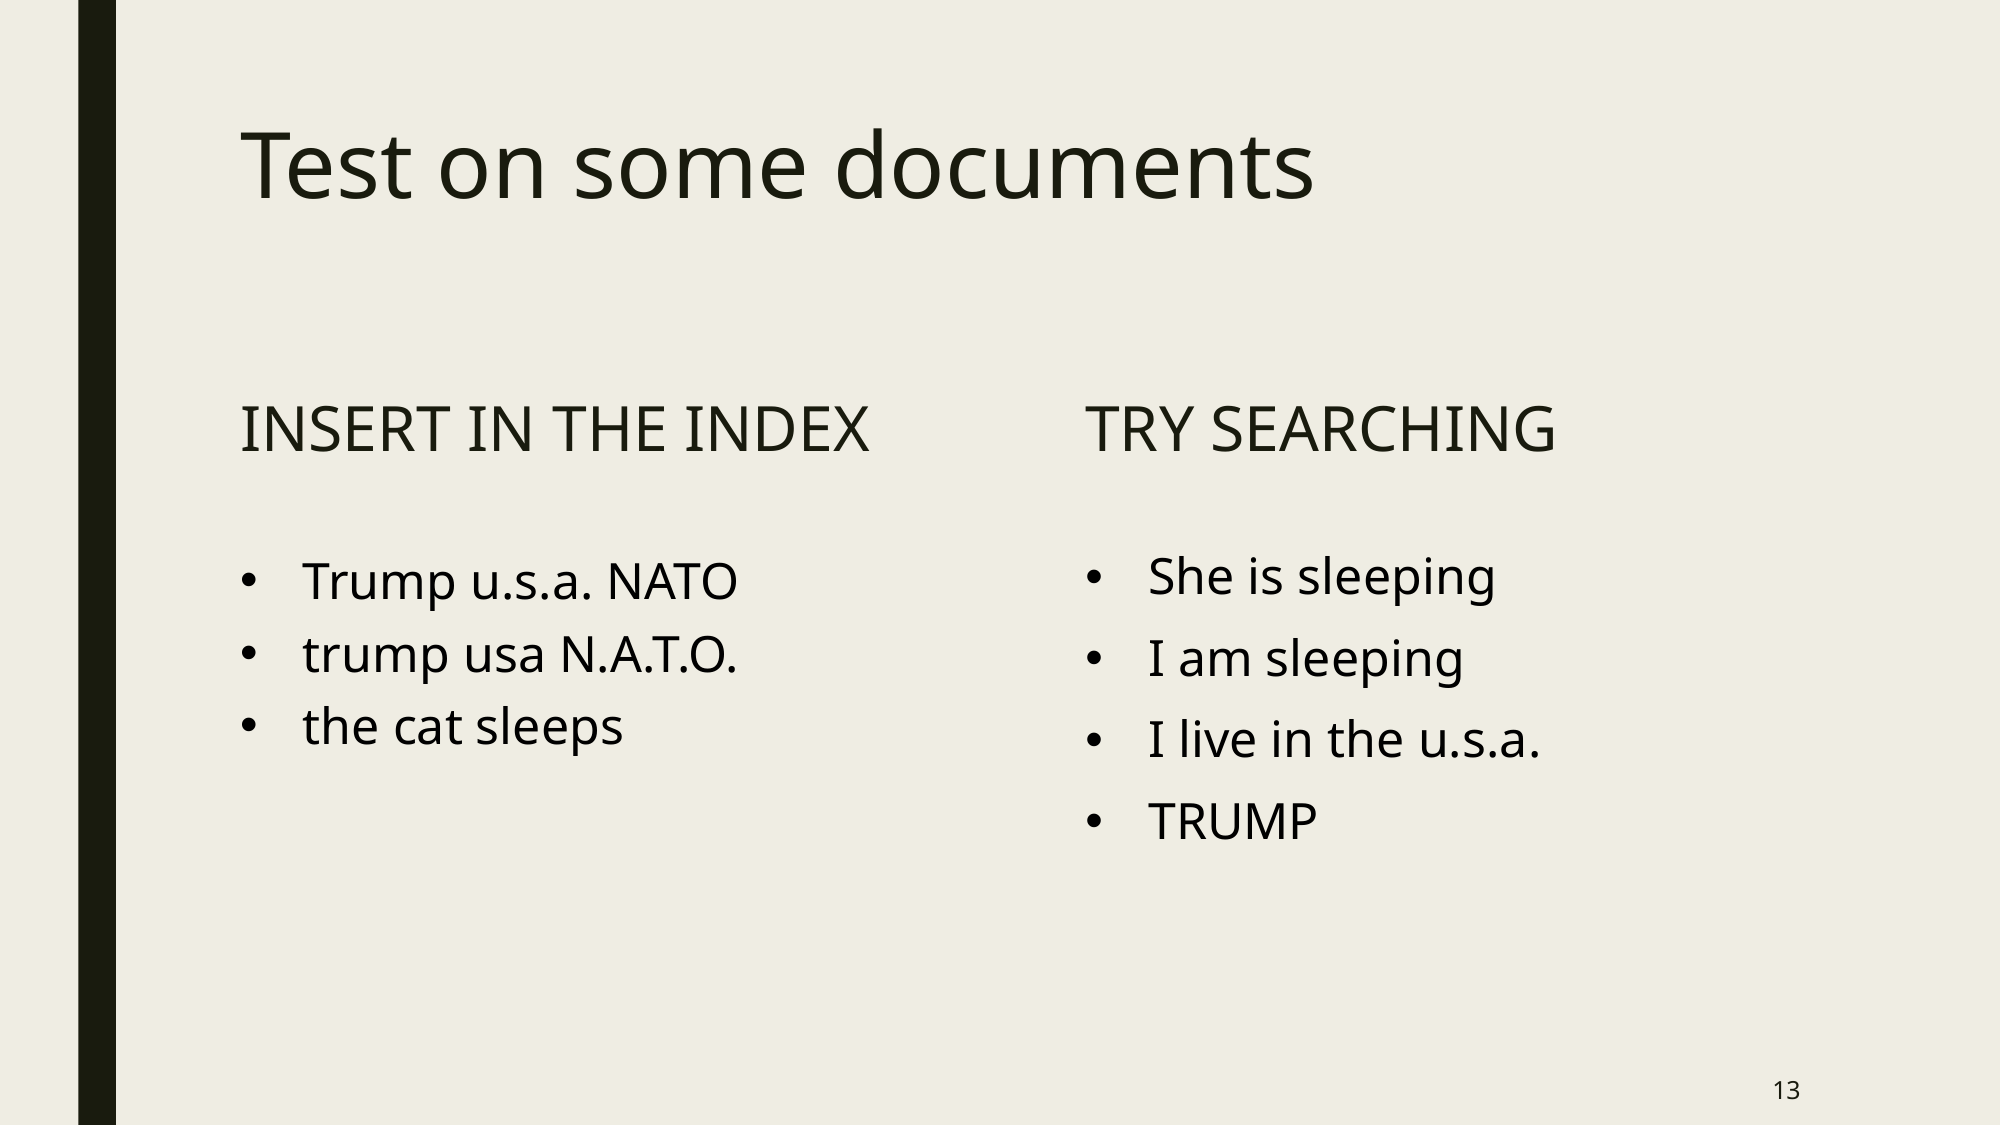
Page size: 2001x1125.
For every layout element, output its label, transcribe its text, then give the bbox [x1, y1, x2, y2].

list She is sleeping I am sleeping I live in the u.s.a. TRUMP [1070, 542, 1800, 963]
title Test on some documents [225, 112, 1800, 357]
list Trump u.s.a. NATO trump usa N.A.T.O. the cat sleeps [225, 542, 954, 963]
list INSERT IN THE INDEX [225, 336, 954, 472]
list TRY SEARCHING [1070, 336, 1800, 472]
slide_number 13 [1553, 1058, 1816, 1125]
